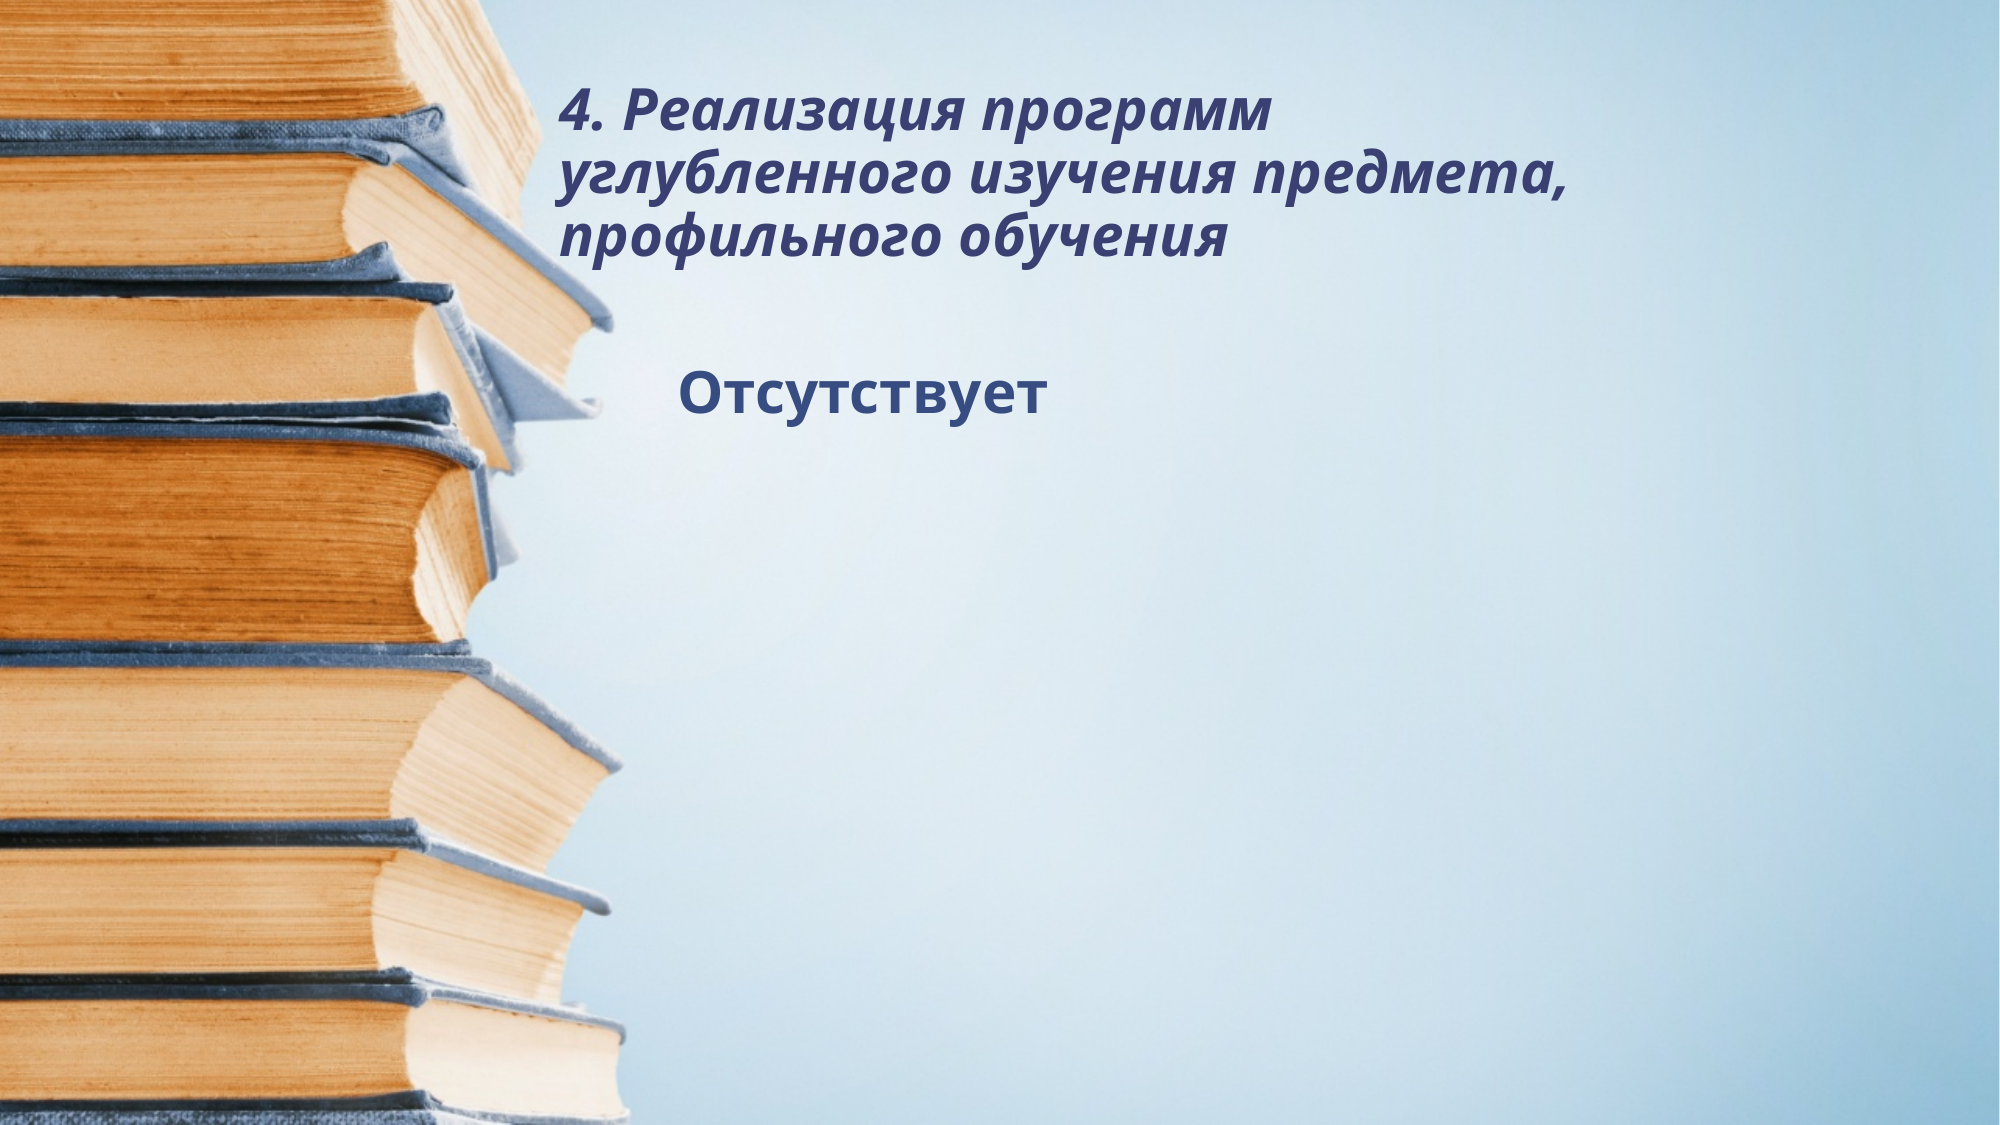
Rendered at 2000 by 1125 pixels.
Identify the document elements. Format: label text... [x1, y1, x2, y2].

picture [0, 0, 2000, 1125]
subtitle Отсутствует [657, 349, 1807, 554]
title 4. Реализация программ углубленного изучения предмета, профильного обучения [539, 66, 1689, 279]
